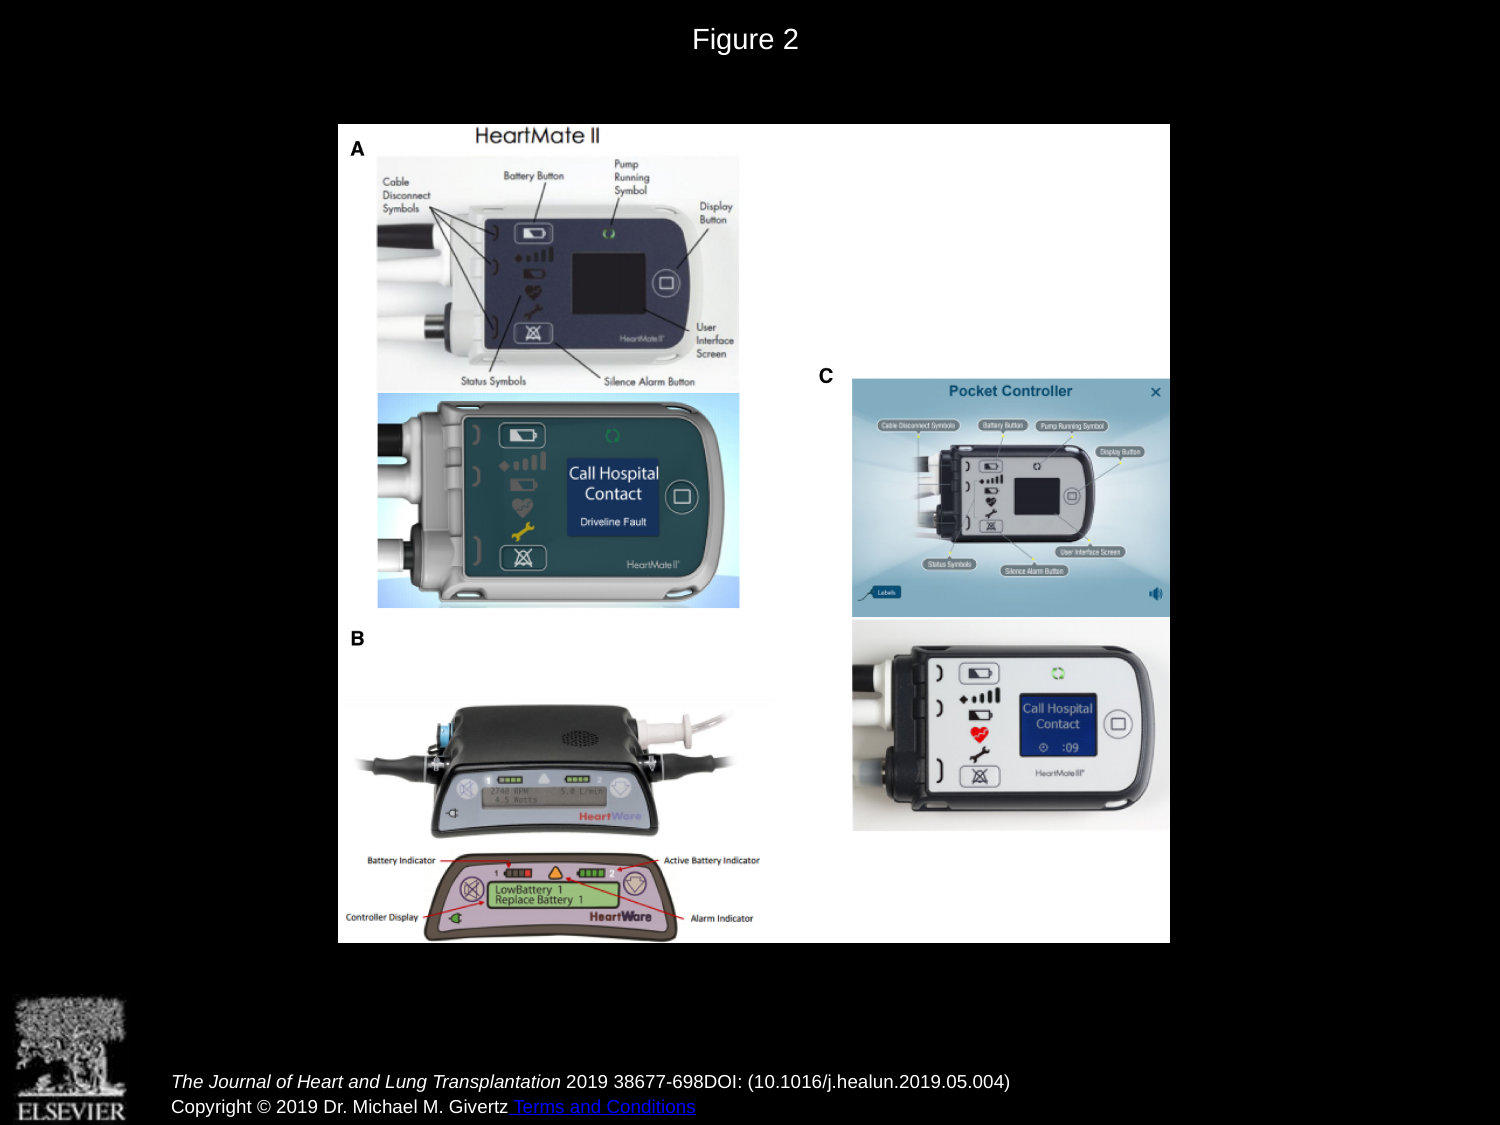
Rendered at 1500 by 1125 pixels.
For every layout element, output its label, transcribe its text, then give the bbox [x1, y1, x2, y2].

text_box Copyright © 2019 Dr. Michael M. Givertz Terms and Conditions [156, 1086, 1068, 1125]
text_box Figure 2 [677, 12, 823, 64]
picture [12, 994, 130, 1125]
text_box The Journal of Heart and Lung Transplantation 2019 38677-698DOI: (10.1016/j.healun.2019.05.004) [156, 1062, 1500, 1101]
picture [338, 124, 1170, 943]
